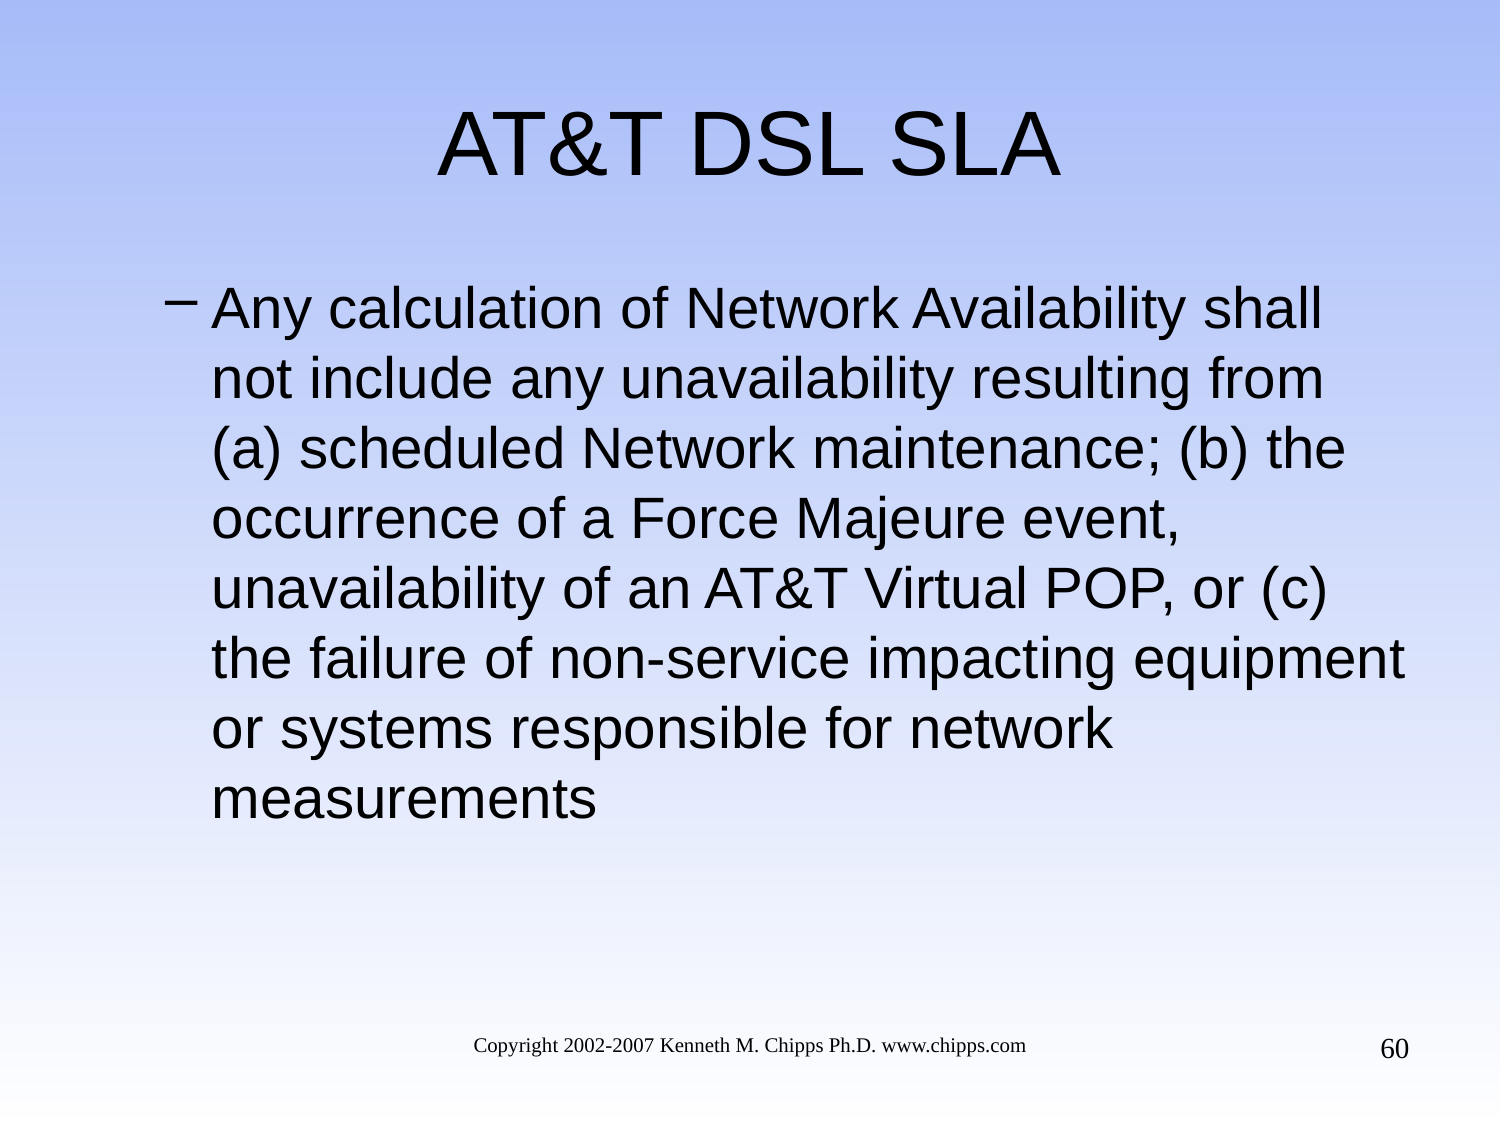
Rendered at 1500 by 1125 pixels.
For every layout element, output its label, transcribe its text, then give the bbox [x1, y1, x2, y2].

title AT&T DSL SLA [75, 45, 1425, 233]
footer Copyright 2002-2007 Kenneth M. Chipps Ph.D. www.chipps.com [449, 1024, 1051, 1103]
slide_number 60 [1074, 1021, 1426, 1101]
list Any calculation of Network Availability shall not include any unavailability resulting from (a) scheduled Network maintenance; (b) the occurrence of a Force Majeure event, unavailability of an AT&T Virtual POP, or (c) the failure of non-service impacting equipment or systems responsible for network measurements [75, 262, 1425, 1005]
